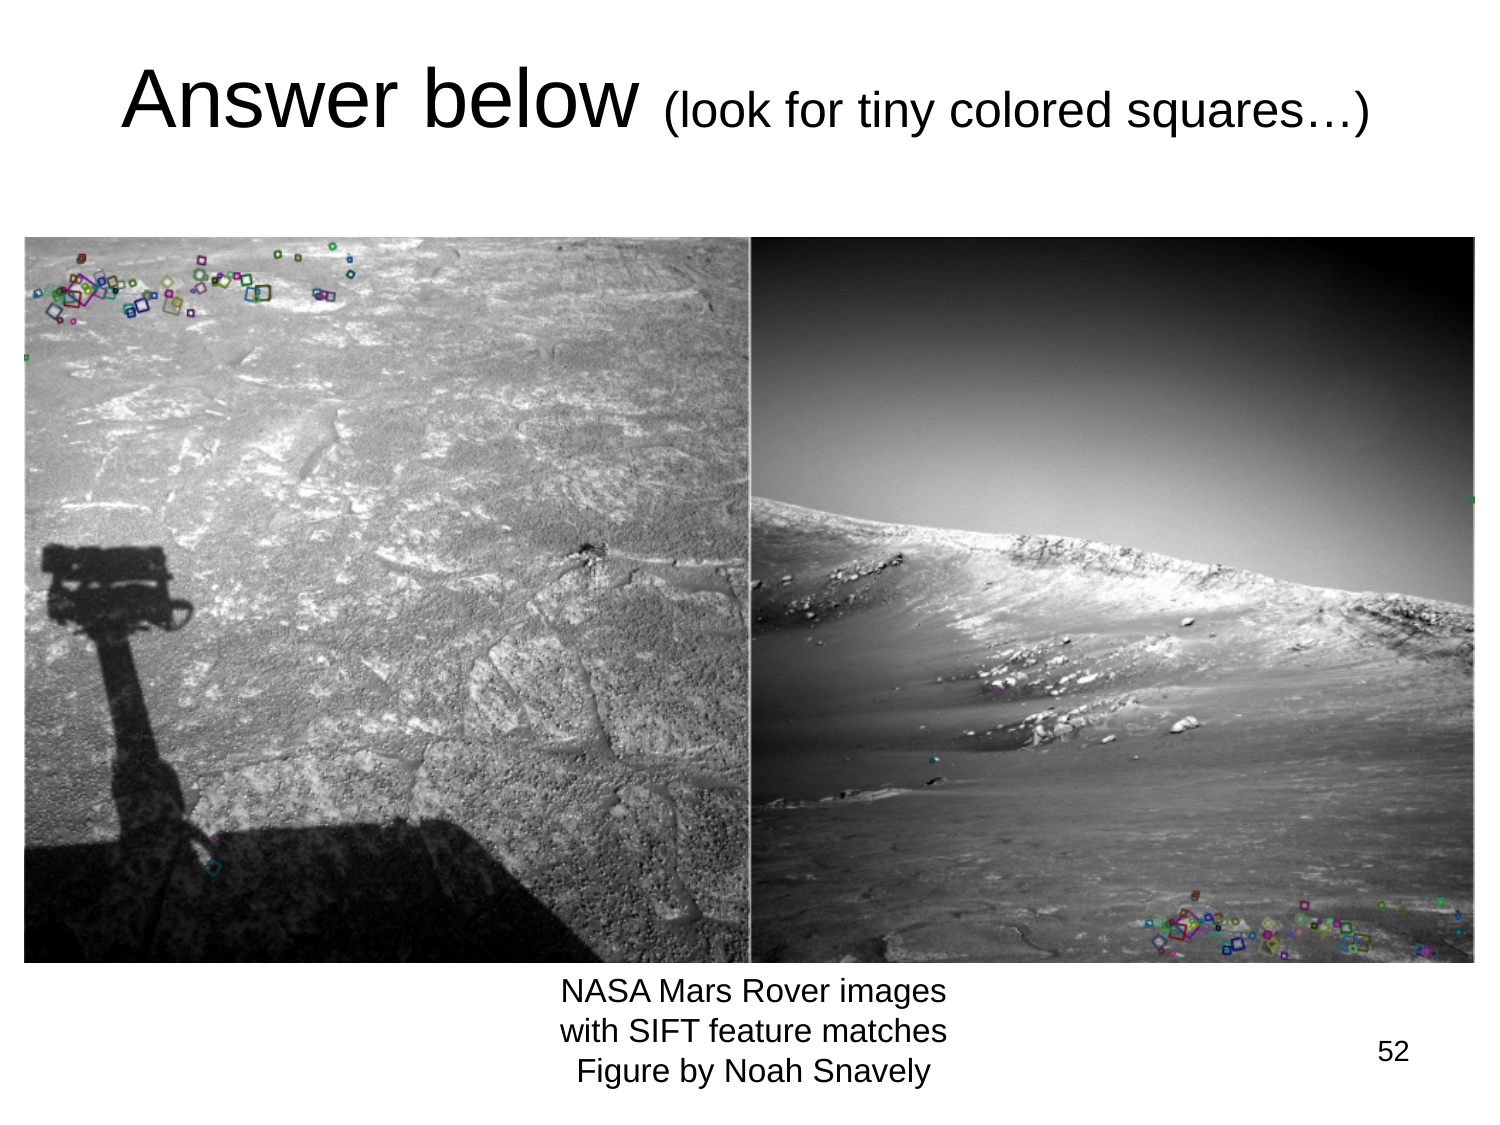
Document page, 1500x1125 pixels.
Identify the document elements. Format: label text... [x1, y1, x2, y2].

slide_number 52 [1074, 1024, 1426, 1103]
title Answer below (look for tiny colored squares…) [74, 0, 1426, 188]
picture [24, 237, 1476, 963]
text_box NASA Mars Rover images with SIFT feature matches Figure by Noah Snavely [456, 971, 1053, 1097]
